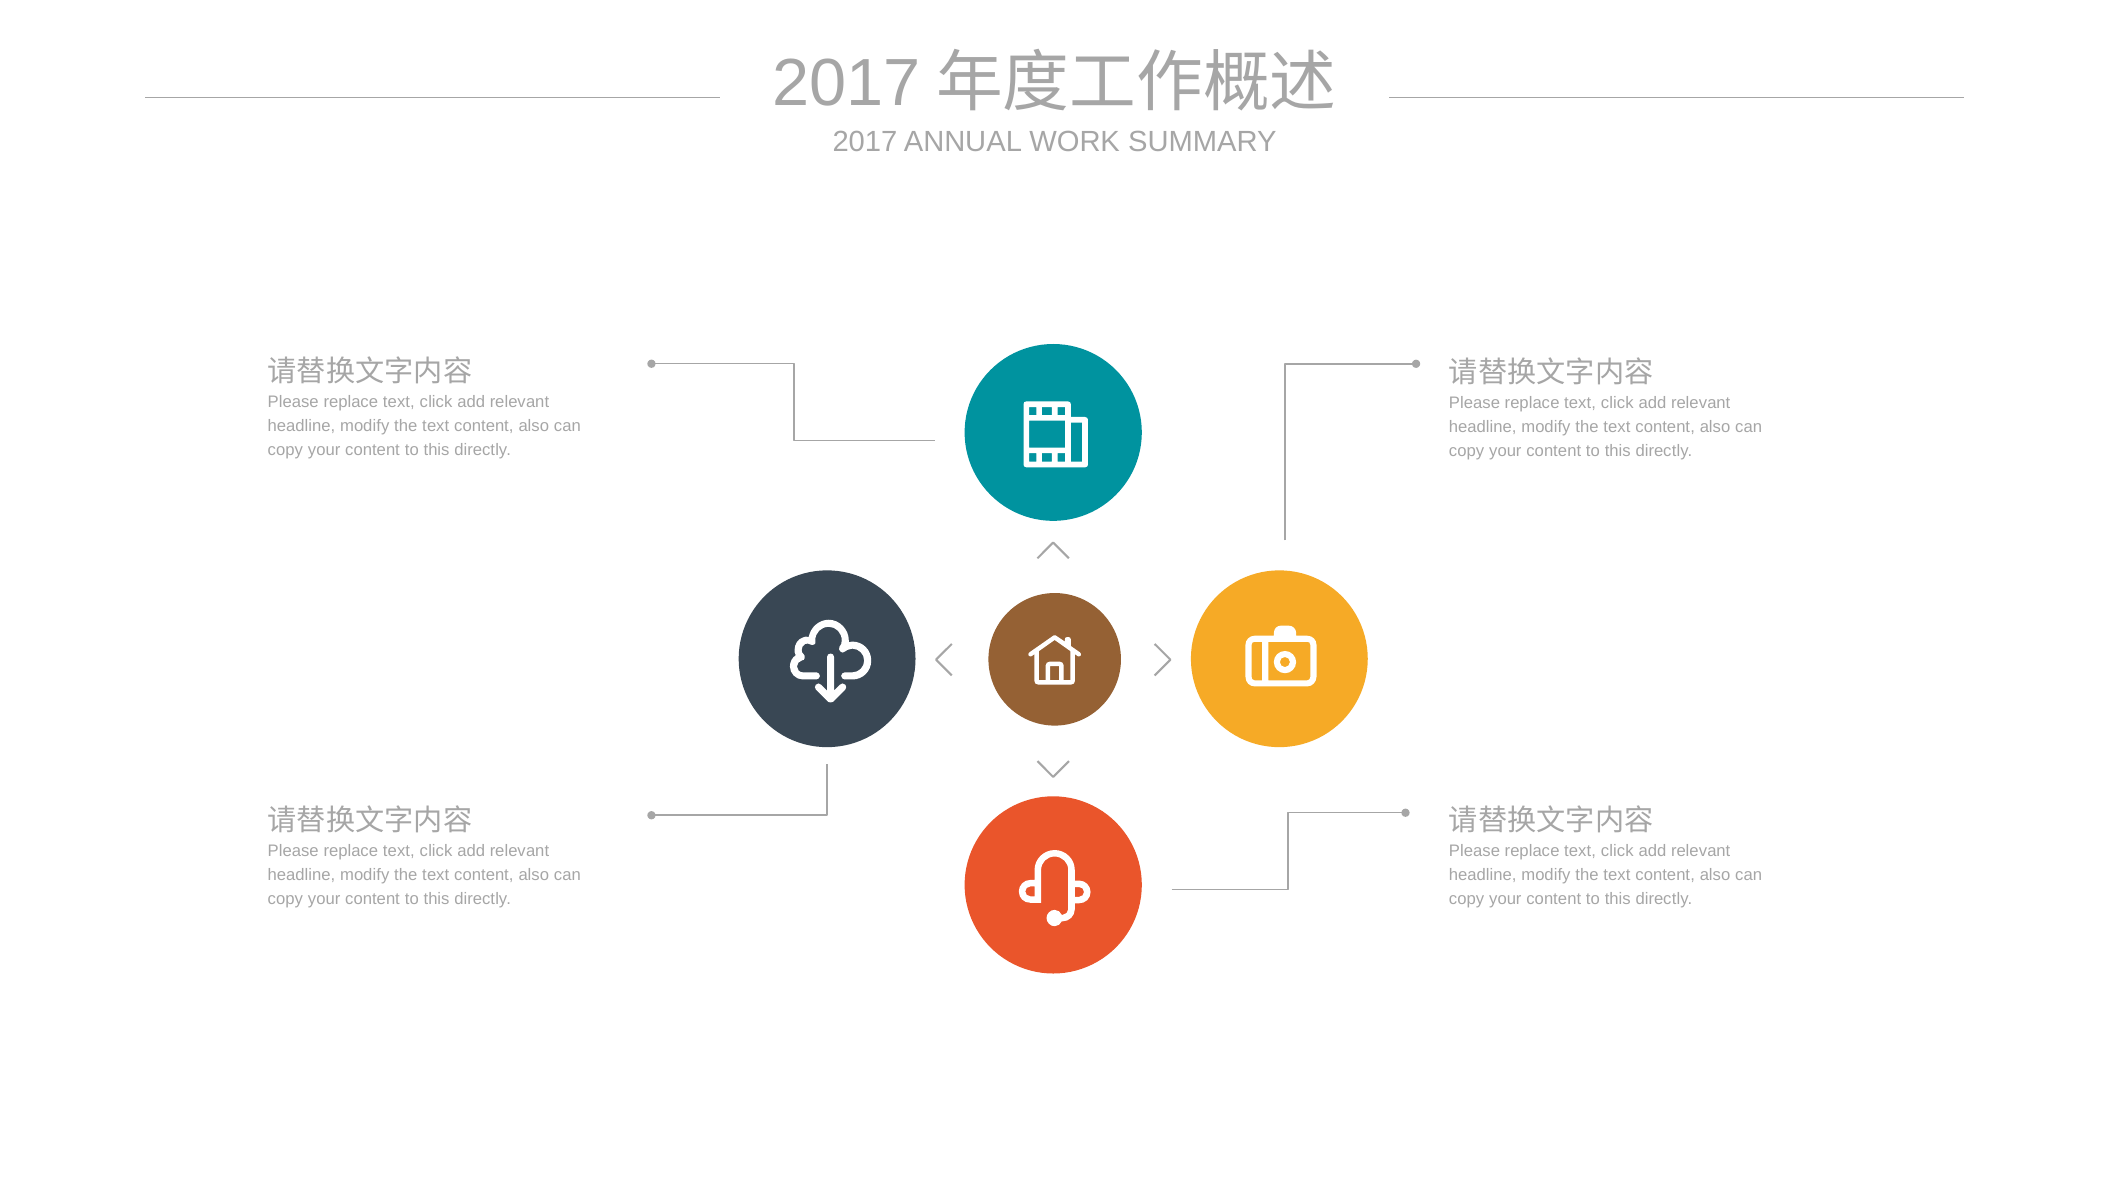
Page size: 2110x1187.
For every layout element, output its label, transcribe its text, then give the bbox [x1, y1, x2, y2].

text_box [1154, 643, 1171, 676]
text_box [1245, 625, 1317, 687]
text_box [988, 593, 1121, 726]
text_box [647, 359, 935, 442]
text_box 请替换文字内容 Please replace text, click add relevant headline, modify the text content, also can copy your content to this directly. [267, 345, 617, 460]
text_box [1190, 570, 1368, 748]
text_box 请替换文字内容 Please replace text, click add relevant headline, modify the text content, also can copy your content to this directly. [1449, 346, 1798, 460]
text_box [1037, 542, 1069, 559]
text_box [738, 570, 916, 748]
text_box 请替换文字内容 Please replace text, click add relevant headline, modify the text content, also can copy your content to this directly. [267, 794, 617, 908]
text_box [1028, 635, 1081, 685]
text_box [647, 764, 828, 820]
text_box [1037, 761, 1069, 777]
text_box [1284, 359, 1421, 541]
text_box [936, 643, 952, 676]
text_box [1018, 850, 1091, 927]
text_box 请替换文字内容 Please replace text, click add relevant headline, modify the text content, also can copy your content to this directly. [1449, 794, 1798, 908]
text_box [789, 619, 872, 703]
text_box [964, 343, 1142, 521]
text_box [964, 796, 1142, 974]
text_box 2017年度工作概述 [730, 98, 1379, 119]
text_box [1023, 401, 1088, 468]
text_box 2017年度工作概述 [730, 38, 1379, 96]
text_box 2017 ANNUAL WORK SUMMARY [824, 122, 1285, 158]
text_box [1171, 808, 1410, 891]
